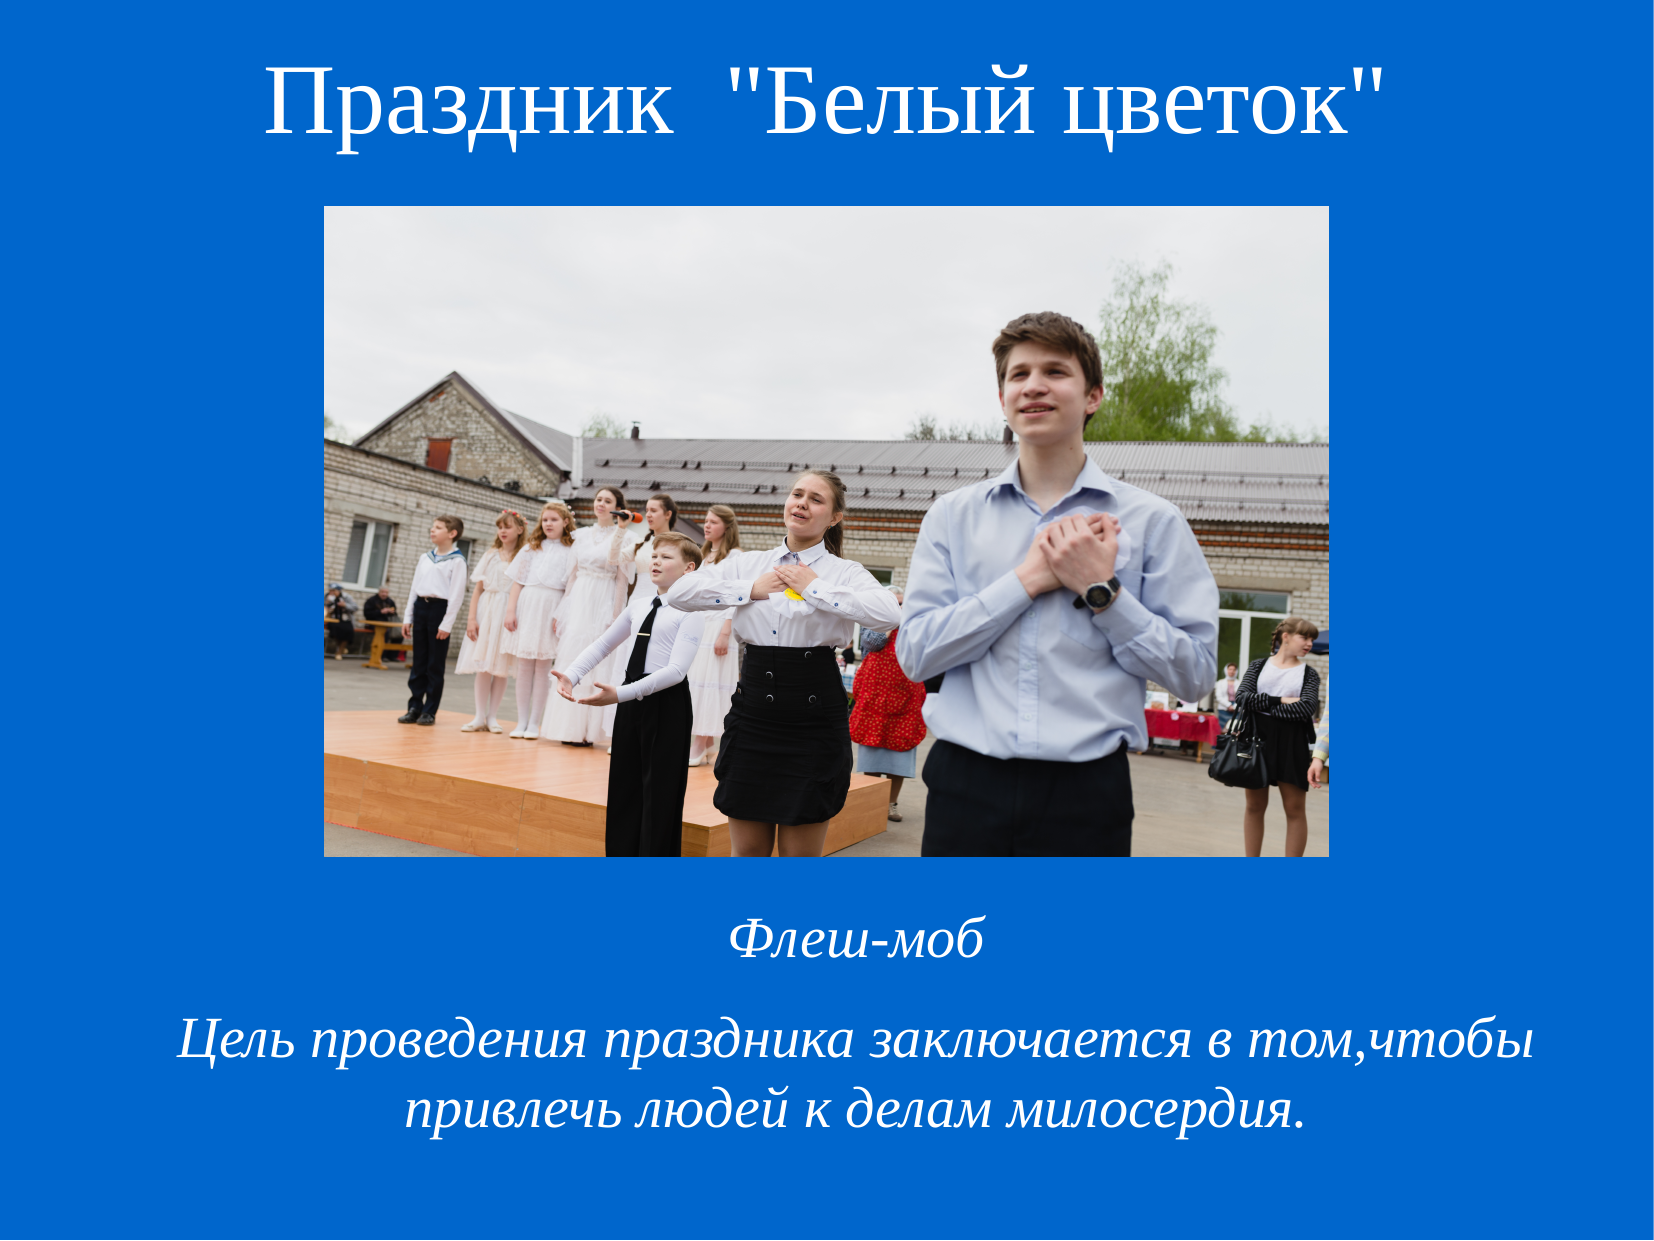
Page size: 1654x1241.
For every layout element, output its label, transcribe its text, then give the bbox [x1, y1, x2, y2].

text_box Флеш-моб Цель проведения праздника заключается в том,чтобы привлечь людей к делам милосердия. [118, 857, 1595, 1181]
picture [324, 206, 1329, 857]
title Праздник "Белый цветок" [82, 33, 1571, 273]
